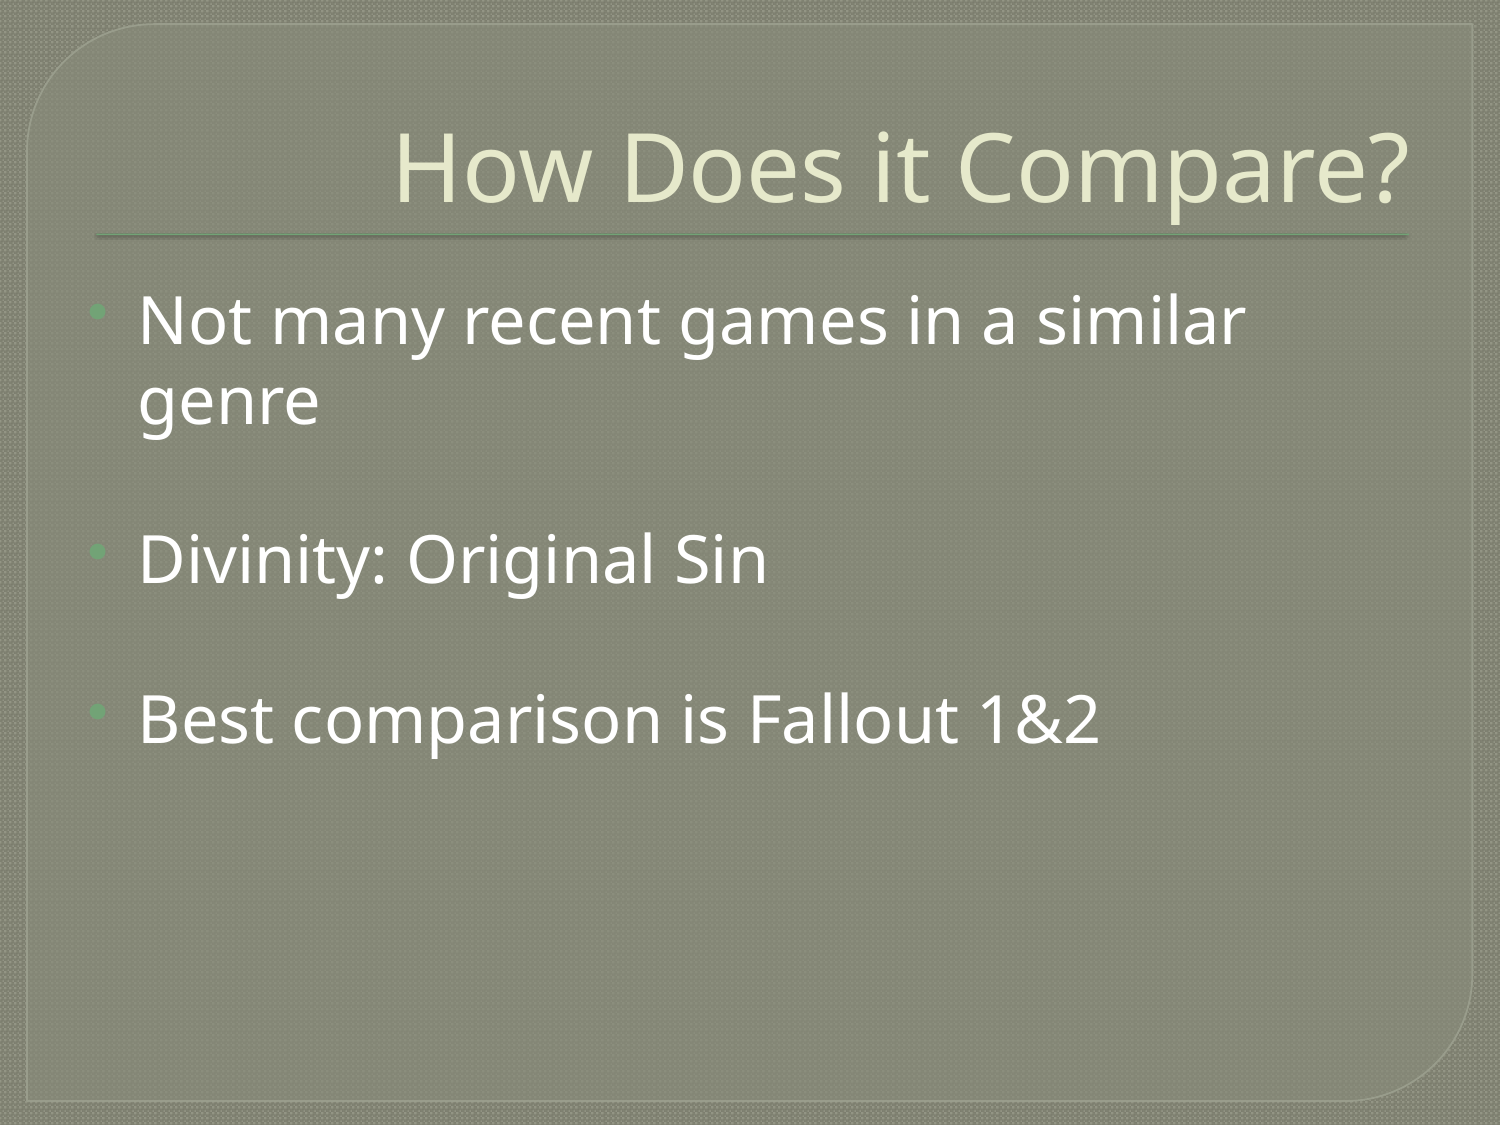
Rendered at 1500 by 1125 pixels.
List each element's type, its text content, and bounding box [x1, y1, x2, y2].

title How Does it Compare? [75, 41, 1425, 230]
list Not many recent games in a similar genre Divinity: Original Sin Best comparison is Fallout 1&2 [75, 270, 1425, 1013]
